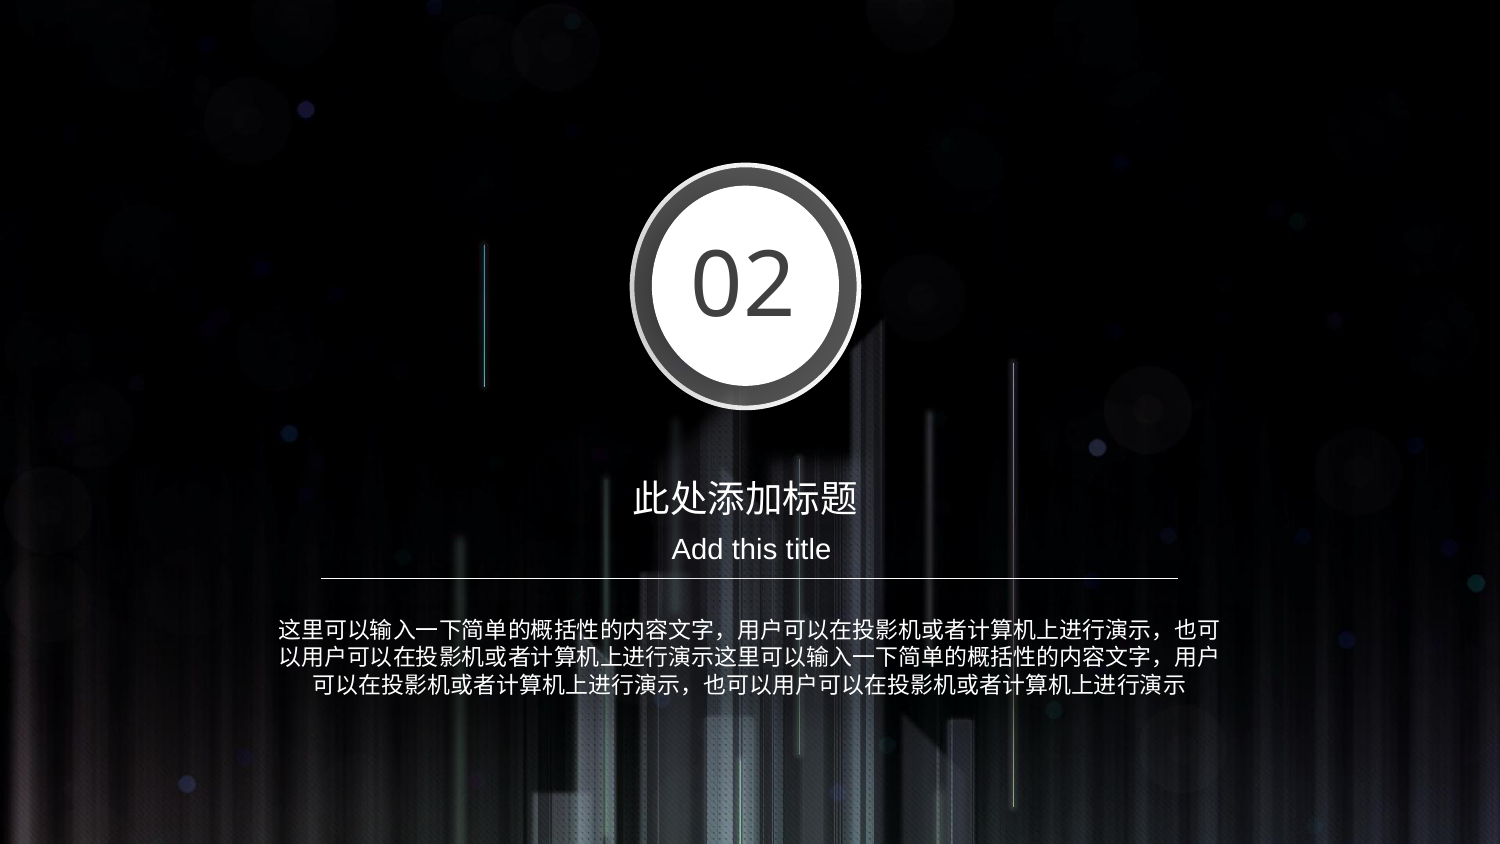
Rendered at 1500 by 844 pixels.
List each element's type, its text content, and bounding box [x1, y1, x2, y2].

text_box [652, 186, 839, 386]
picture [0, 0, 1500, 844]
text_box 02 [679, 218, 812, 341]
text_box 这里可以输入一下简单的概括性的内容文字，用户可以在投影机或者计算机上进行演示，也可以用户可以在投影机或者计算机上进行演示这里可以输入一下简单的概括性的内容文字，用户可以在投影机或者计算机上进行演示，也可以用户可以在投影机或者计算机上进行演示 [256, 609, 1243, 731]
text_box [851, 241, 859, 309]
text_box 此处添加标题 [621, 468, 870, 526]
text_box Add this title [660, 524, 844, 571]
